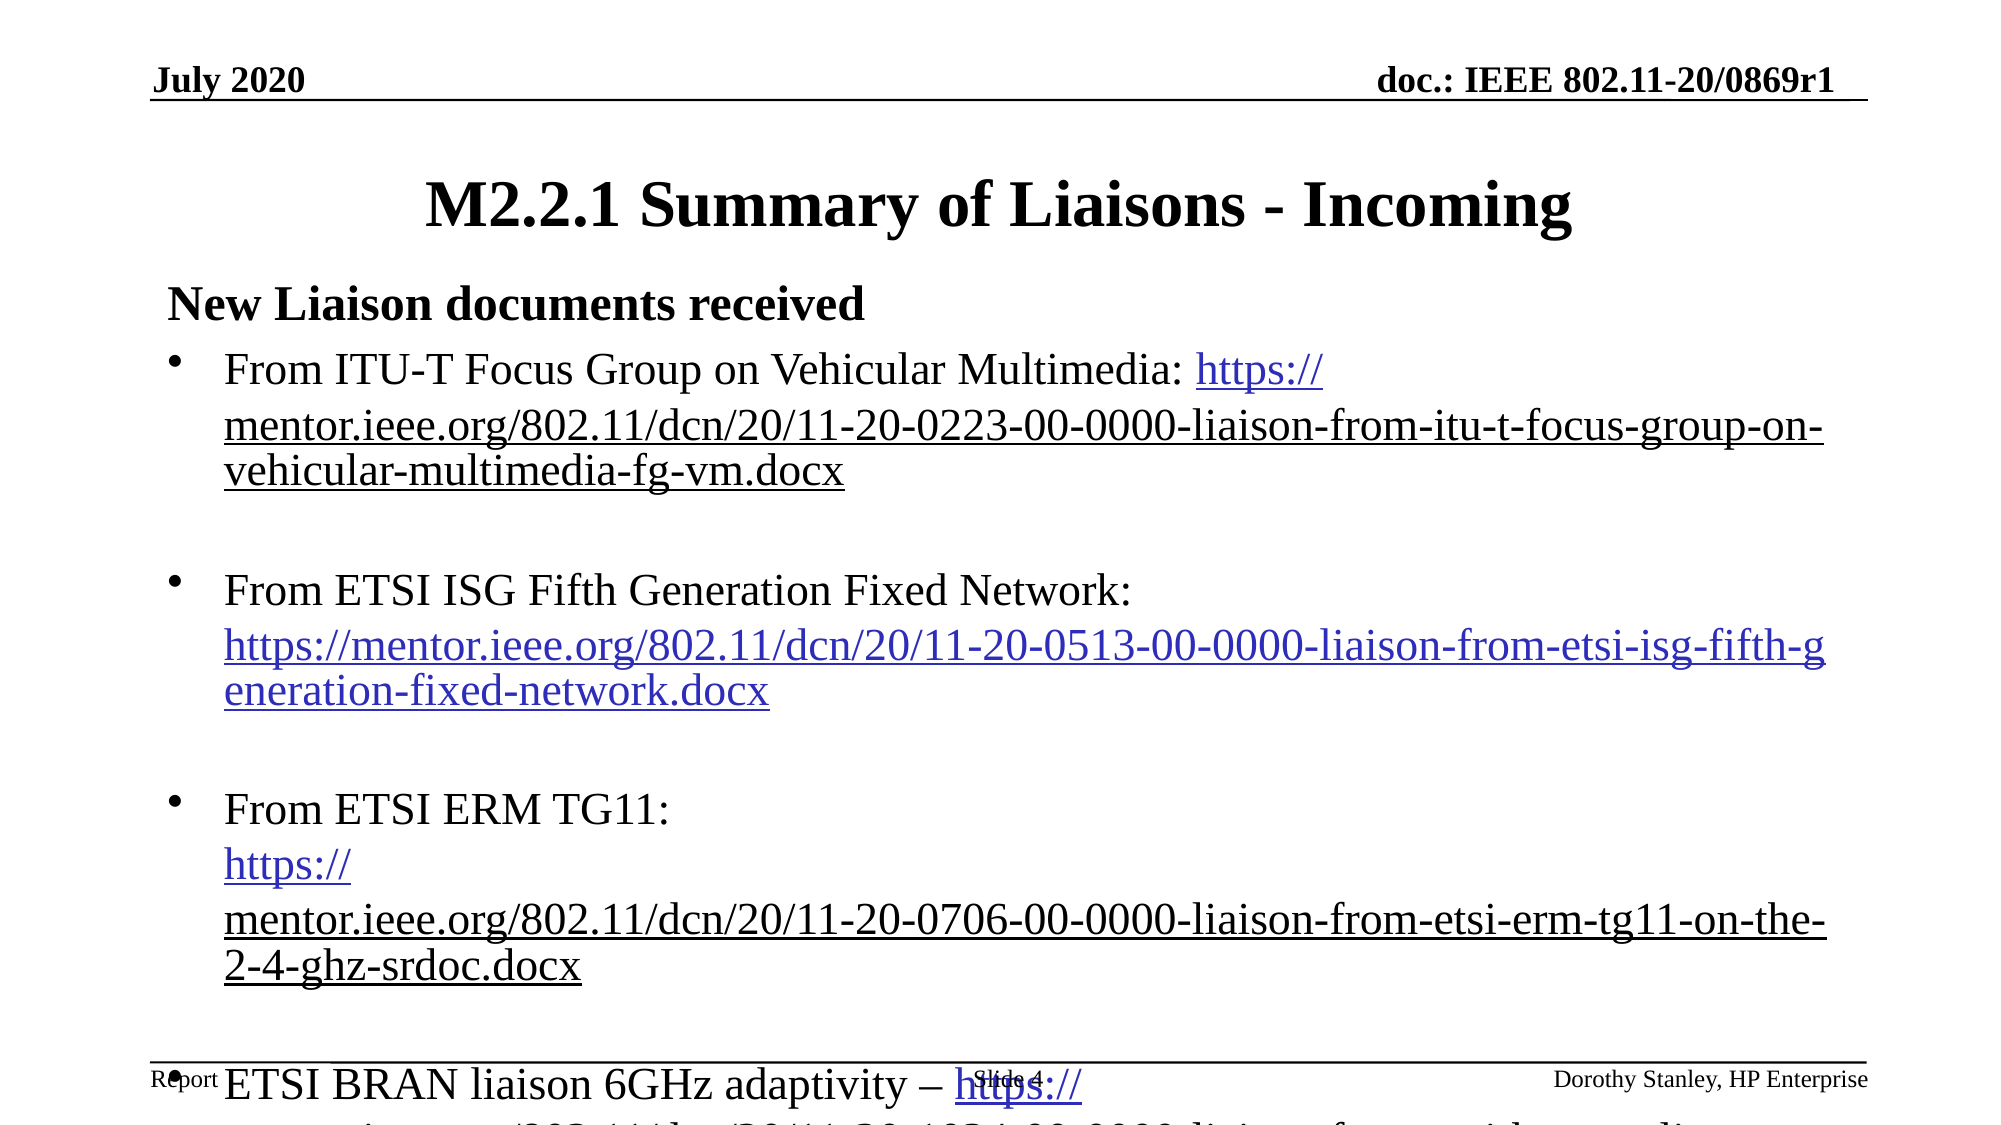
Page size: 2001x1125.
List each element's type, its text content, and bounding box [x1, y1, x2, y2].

footer Dorothy Stanley, HP Enterprise [1512, 1061, 1869, 1093]
title M2.2.1 Summary of Liaisons - Incoming [150, 112, 1850, 288]
slide_number Slide 4 [964, 1061, 1053, 1093]
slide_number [152, 54, 406, 101]
list New Liaison documents received From ITU-T Focus Group on Vehicular Multimedia: https://mentor.ieee.org/802.11/dcn/20/11-20-0223-00-0000-liaison-from-itu-t-focus-group-on-vehicular-multimedia-fg-vm.docx From ETSI ISG Fifth Generation Fixed Network: https://mentor.ieee.org/802.11/dcn/20/11-20-0513-00-0000-liaison-from-etsi-isg-fifth-generation-fixed-network.docx From ETSI ERM TG11: https://mentor.ieee.org/802.11/dcn/20/11-20-0706-00-0000-liaison-from-etsi-erm-tg11-on-the-2-4-ghz-srdoc.docx ETSI BRAN liaison 6GHz adaptivity – https://mentor.ieee.org/802.11/dcn/20/11-20-1034-00-0000-liaison-from-etsi-bran-re-license-exempt-6-ghz-operation.docx [152, 262, 1853, 1038]
